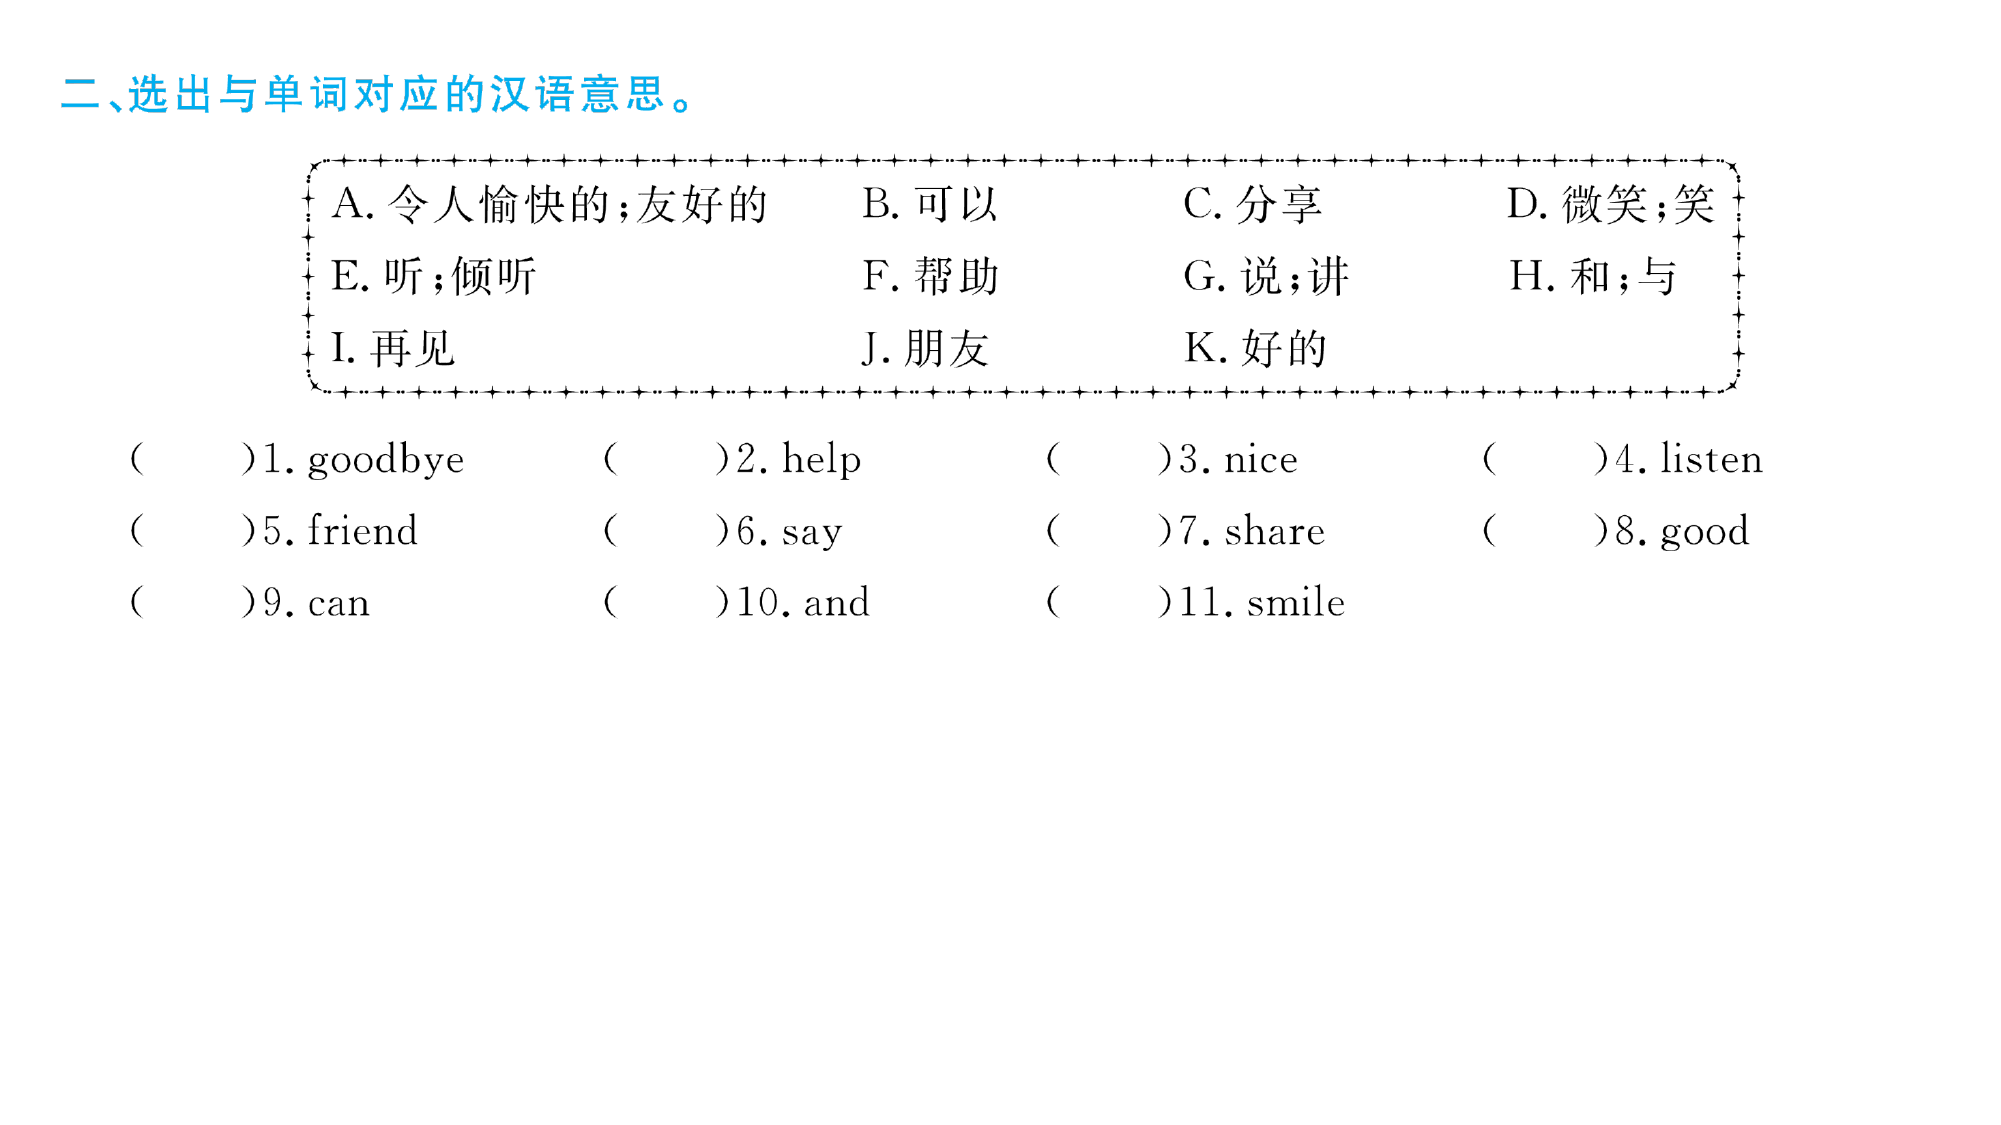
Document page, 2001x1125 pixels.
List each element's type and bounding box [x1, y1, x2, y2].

picture [58, 58, 1949, 635]
